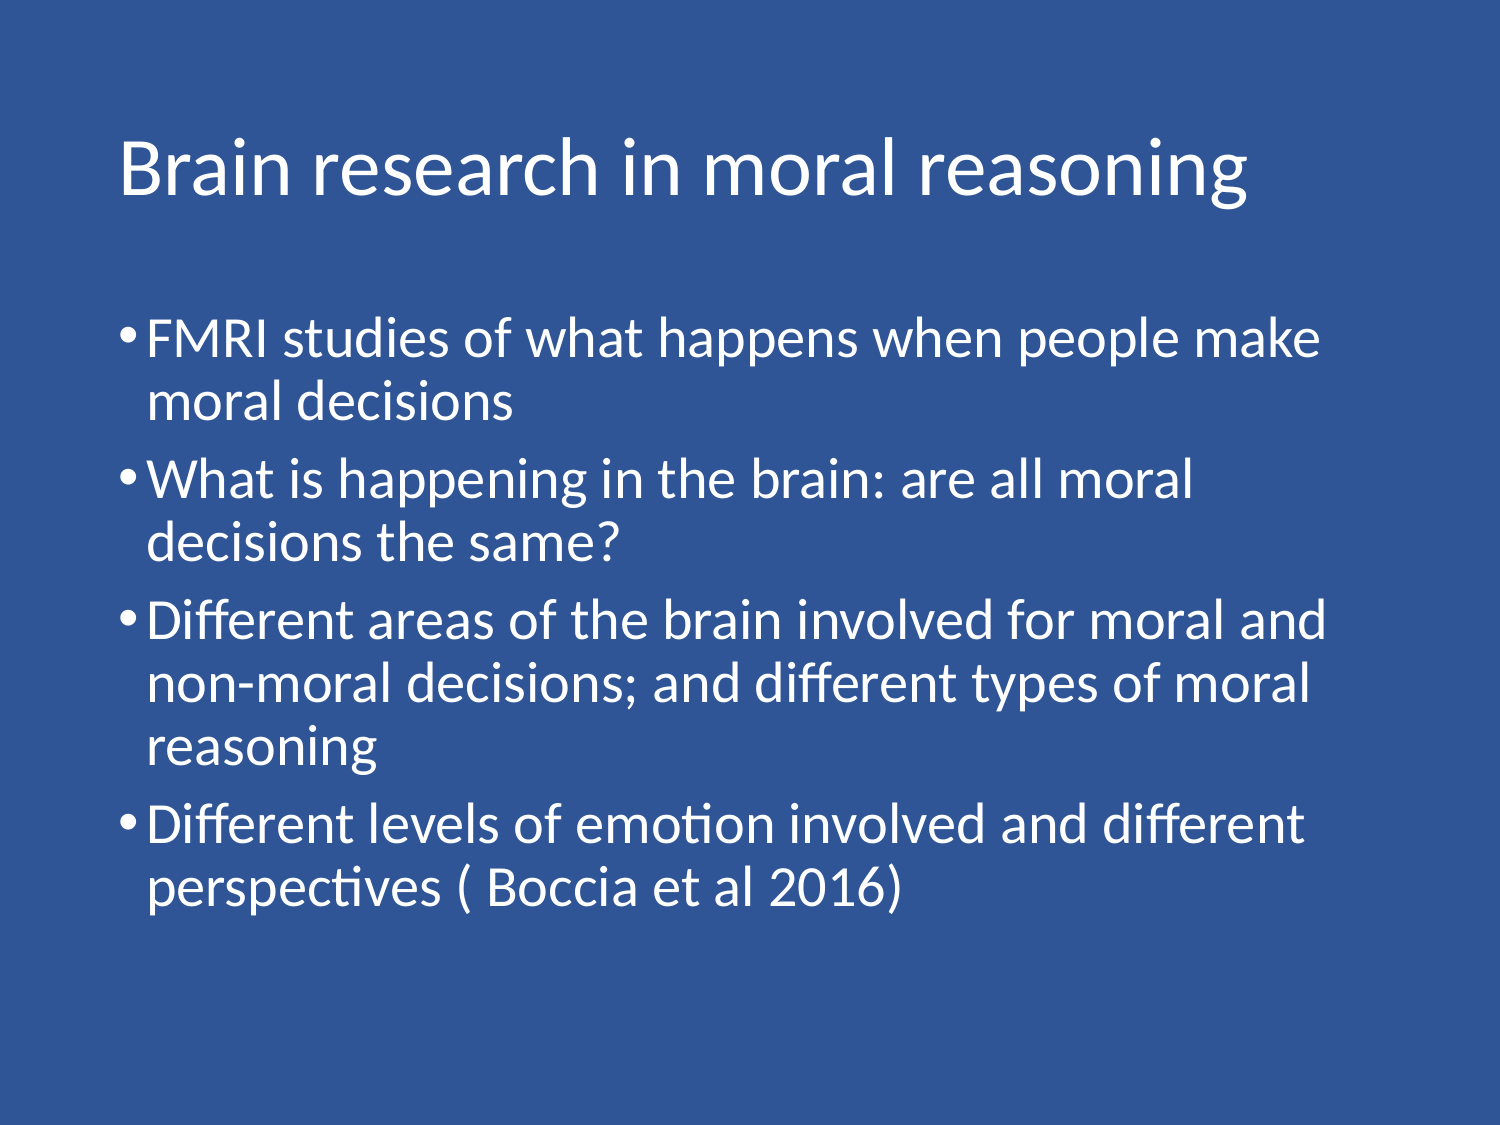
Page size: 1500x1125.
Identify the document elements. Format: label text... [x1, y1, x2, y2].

list FMRI studies of what happens when people make moral decisions What is happening in the brain: are all moral decisions the same? Different areas of the brain involved for moral and non-moral decisions; and different types of moral reasoning Different levels of emotion involved and different perspectives ( Boccia et al 2016) [103, 299, 1397, 1014]
title Brain research in moral reasoning [103, 59, 1397, 278]
